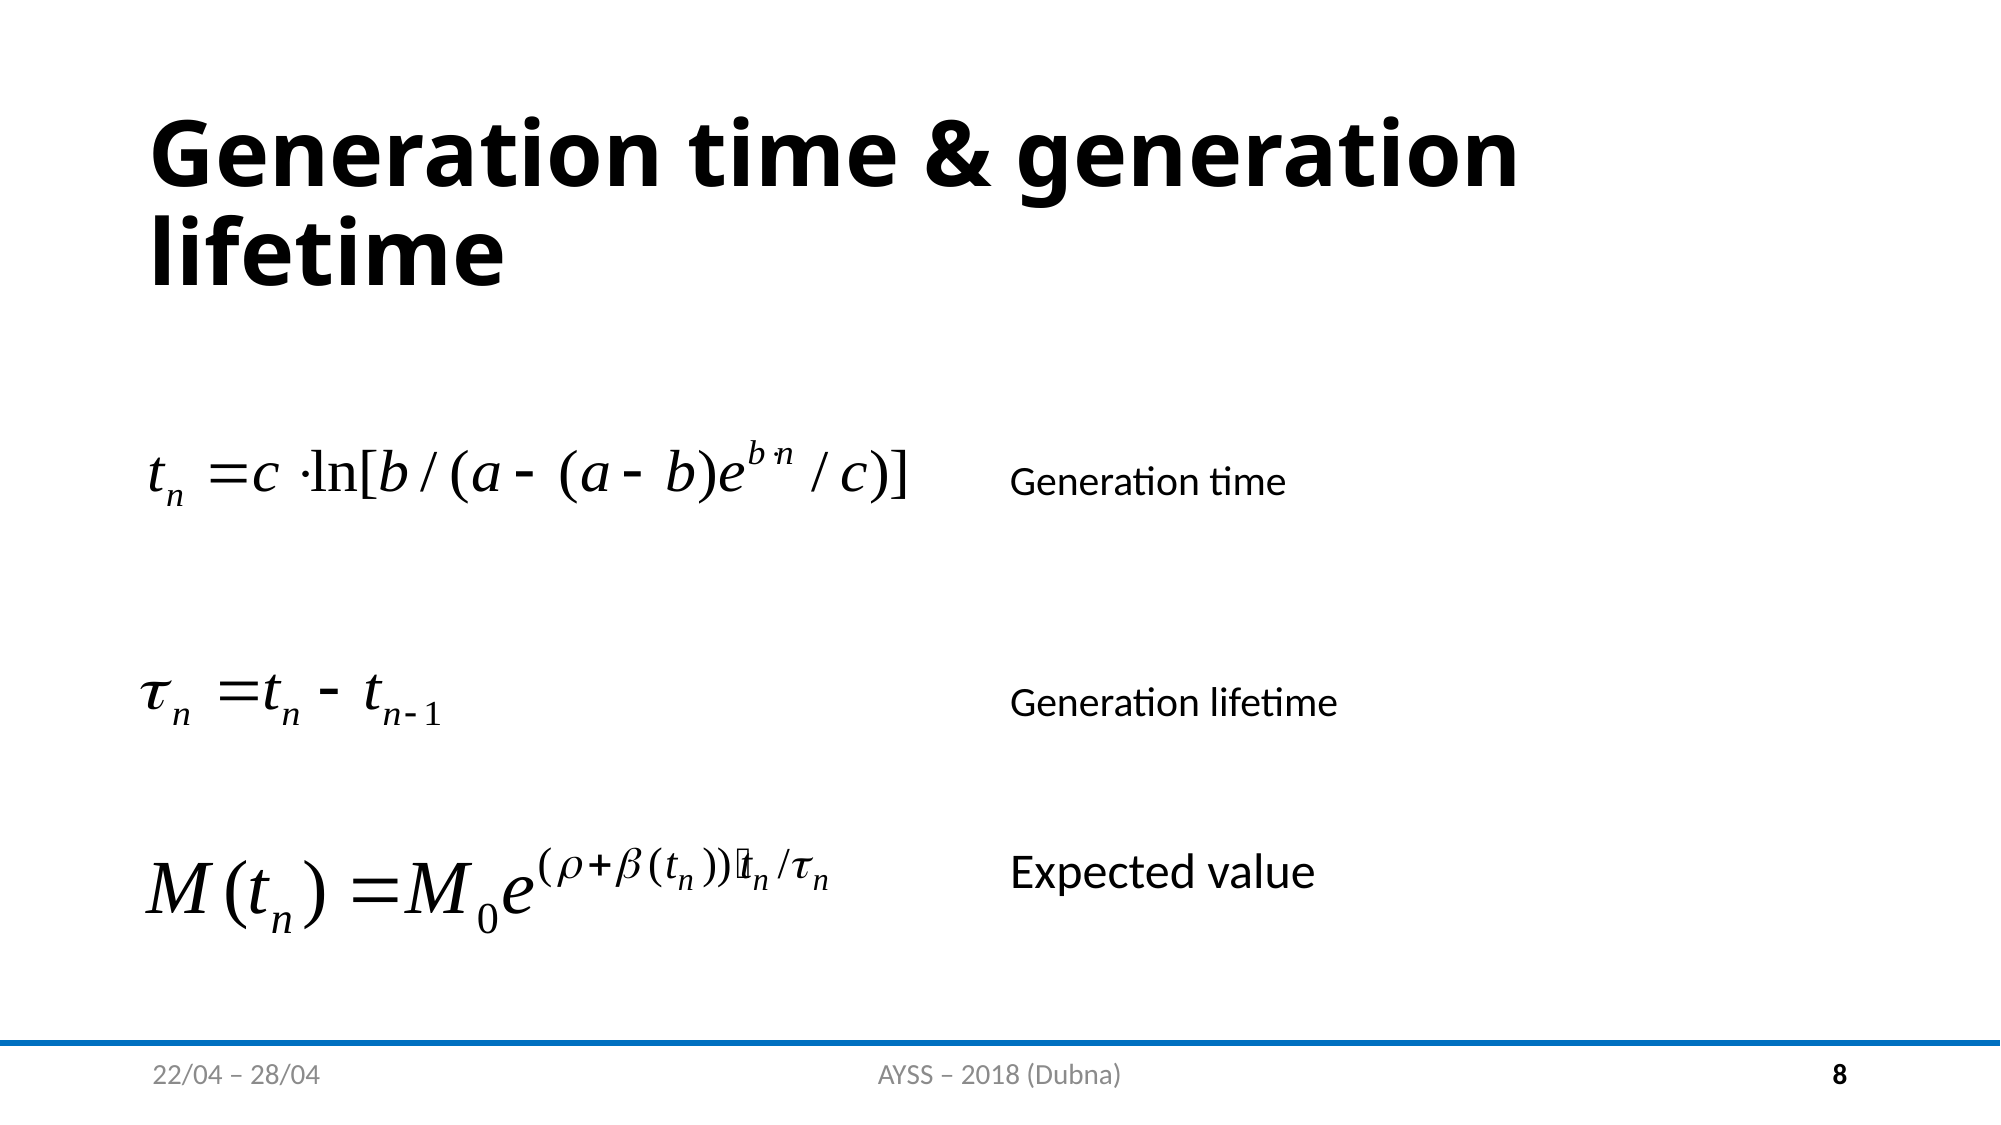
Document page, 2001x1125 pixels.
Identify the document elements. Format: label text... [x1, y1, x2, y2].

slide_number 22/04 – 28/04 [137, 1042, 588, 1103]
title Generation time & generation lifetime [132, 111, 1864, 301]
slide_number 8 [1412, 1042, 1863, 1103]
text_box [133, 831, 1382, 952]
footer AYSS – 2018 (Dubna) [662, 1042, 1338, 1103]
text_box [140, 426, 1325, 522]
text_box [133, 648, 1382, 741]
